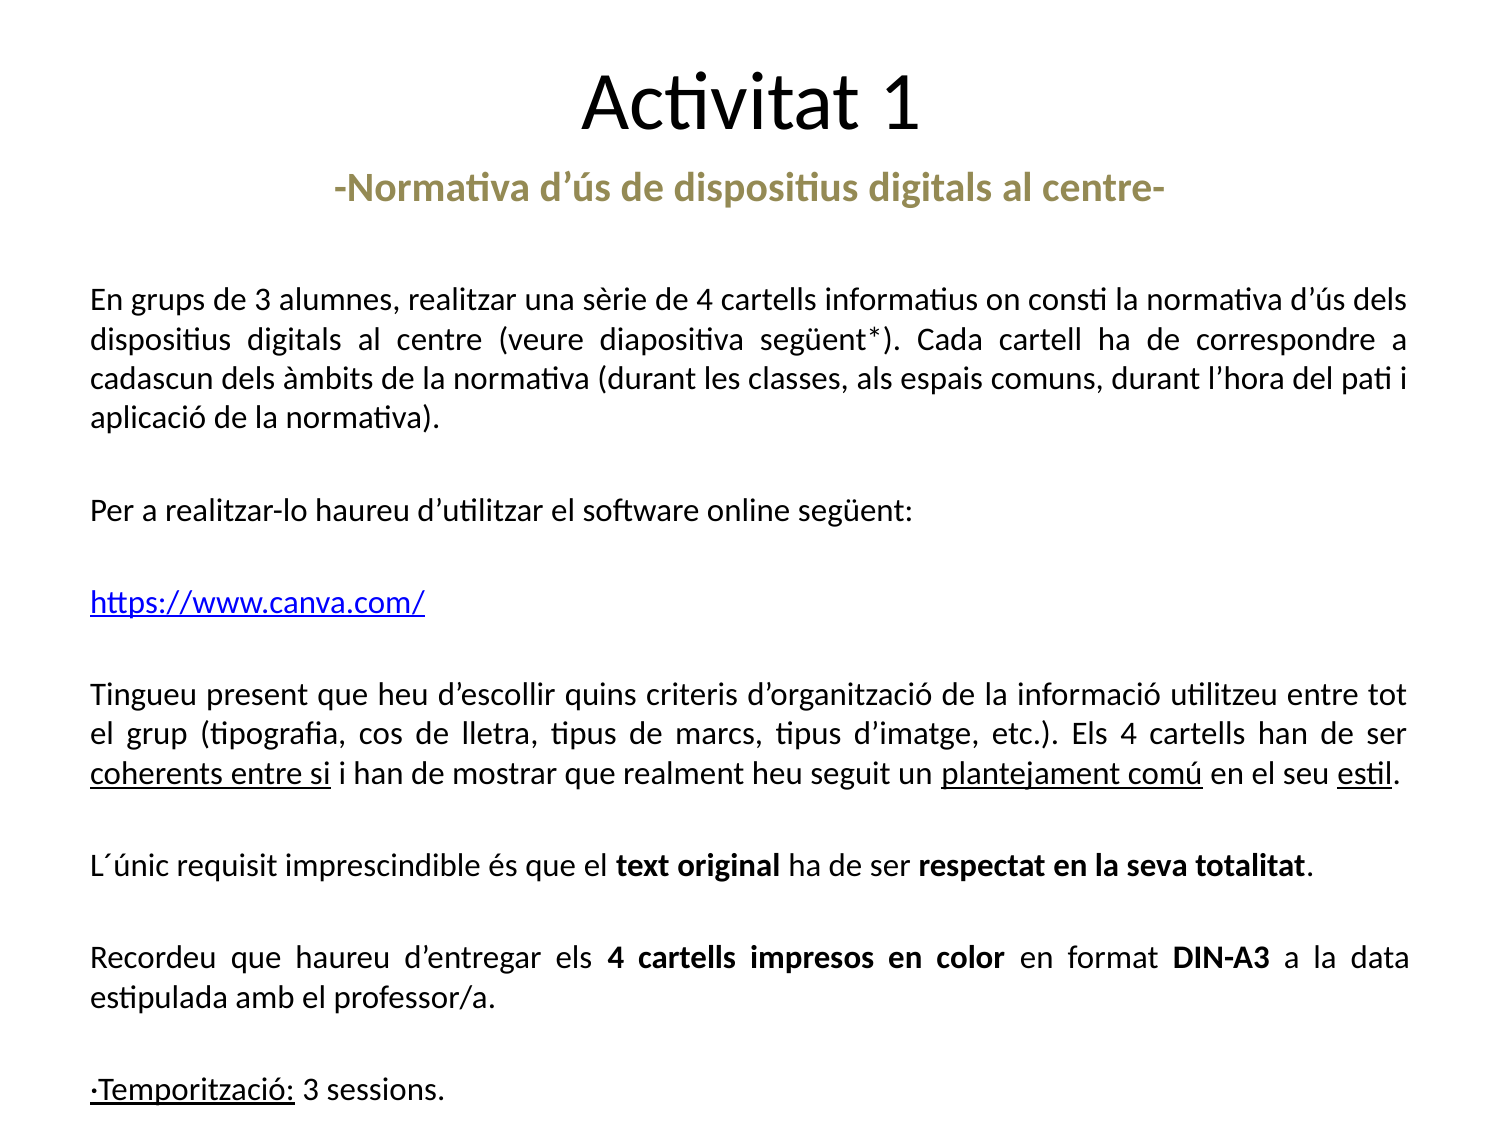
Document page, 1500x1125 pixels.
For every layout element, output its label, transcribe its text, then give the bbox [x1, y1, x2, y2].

text_box -Normativa d’ús de dispositius digitals al centre- [74, 148, 1425, 221]
title Activitat 1 [76, 30, 1427, 162]
list En grups de 3 alumnes, realitzar una sèrie de 4 cartells informatius on consti la normativa d’ús dels dispositius digitals al centre (veure diapositiva següent*). Cada cartell ha de correspondre a cadascun dels àmbits de la normativa (durant les classes, als espais comuns, durant l’hora del pati i aplicació de la normativa). Per a realitzar-lo haureu d’utilitzar el software online següent: https://www.canva.com/ Tingueu present que heu d’escollir quins criteris d’organització de la informació utilitzeu entre tot el grup (tipografia, cos de lletra, tipus de marcs, tipus d’imatge, etc.). Els 4 cartells han de ser coherents entre si i han de mostrar que realment heu seguit un plantejament comú en el seu estil. L´únic requisit imprescindible és que el text original ha de ser respectat en la seva totalitat. Recordeu que haureu d’entregar els 4 cartells impresos en color en format DIN-A3 a la data estipulada amb el professor/a. ·Temporització: 3 sessions. [75, 270, 1425, 1125]
